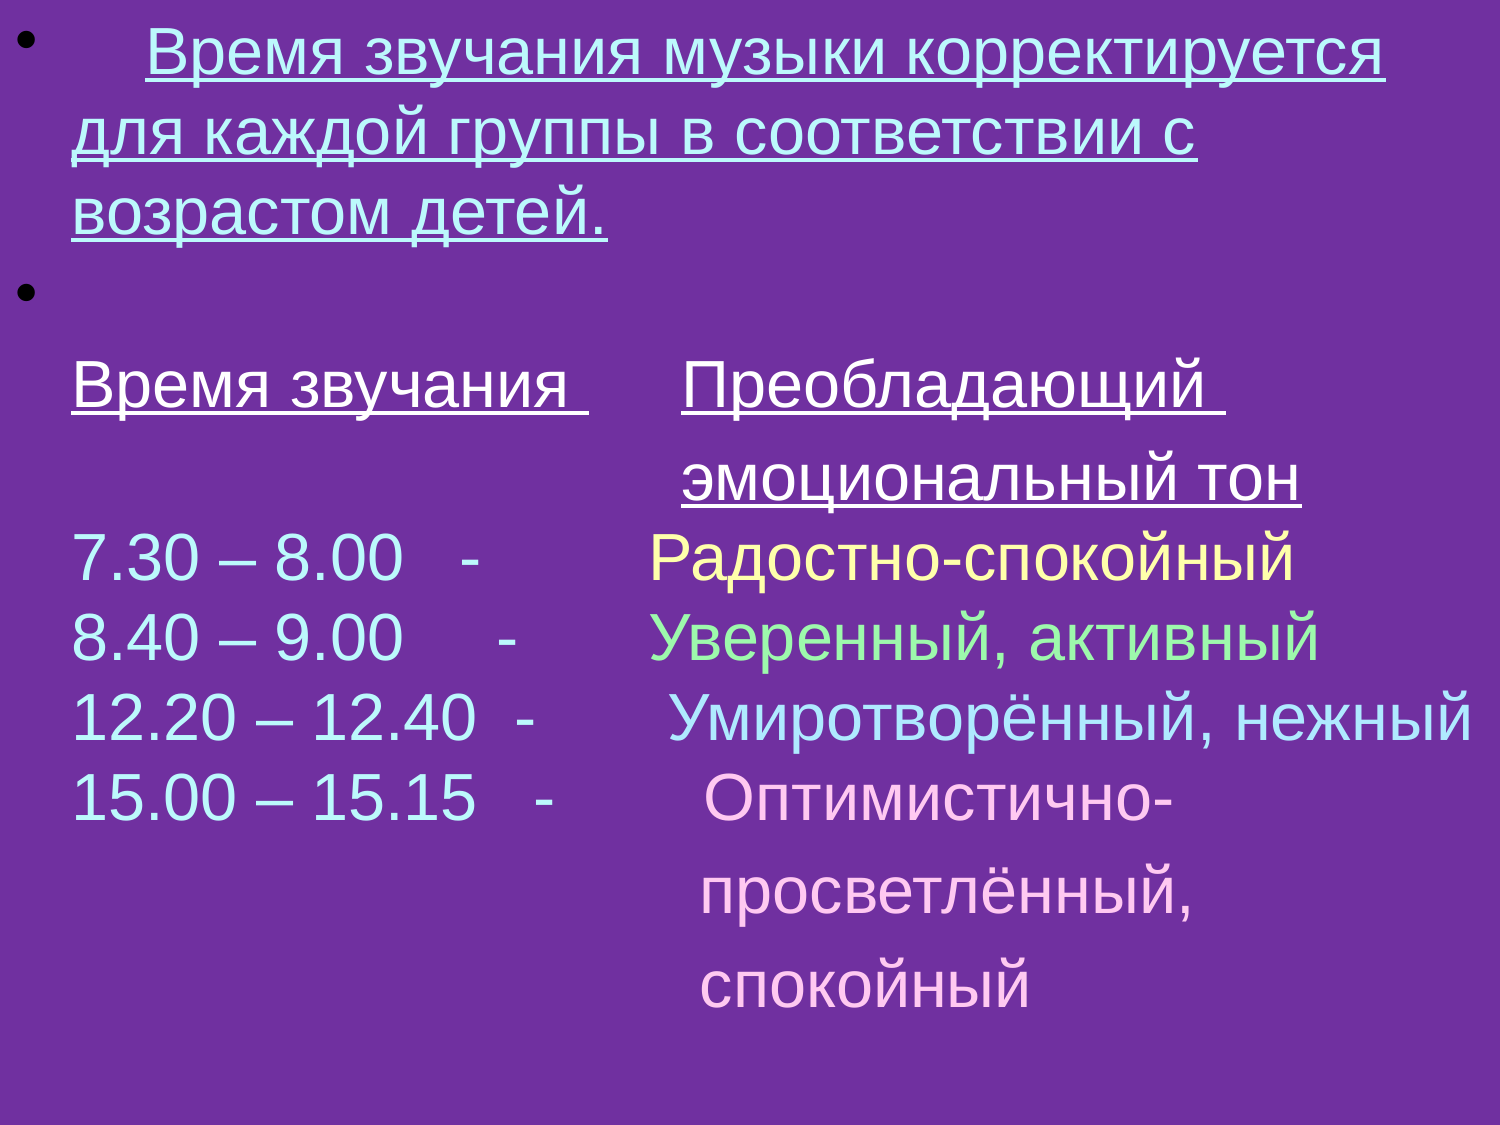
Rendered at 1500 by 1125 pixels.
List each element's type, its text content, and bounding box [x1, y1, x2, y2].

list Время звучания музыки корректируется для каждой группы в соответствии с возрастом детей. Время звучания Преобладающий эмоциональный тон 7.30 – 8.00 - Радостно-спокойный 8.40 – 9.00 - Уверенный, активный 12.20 – 12.40 - Умиротворённый, нежный 15.00 – 15.15 - Оптимистично- просветлённый, спокойный [0, 0, 1500, 1125]
